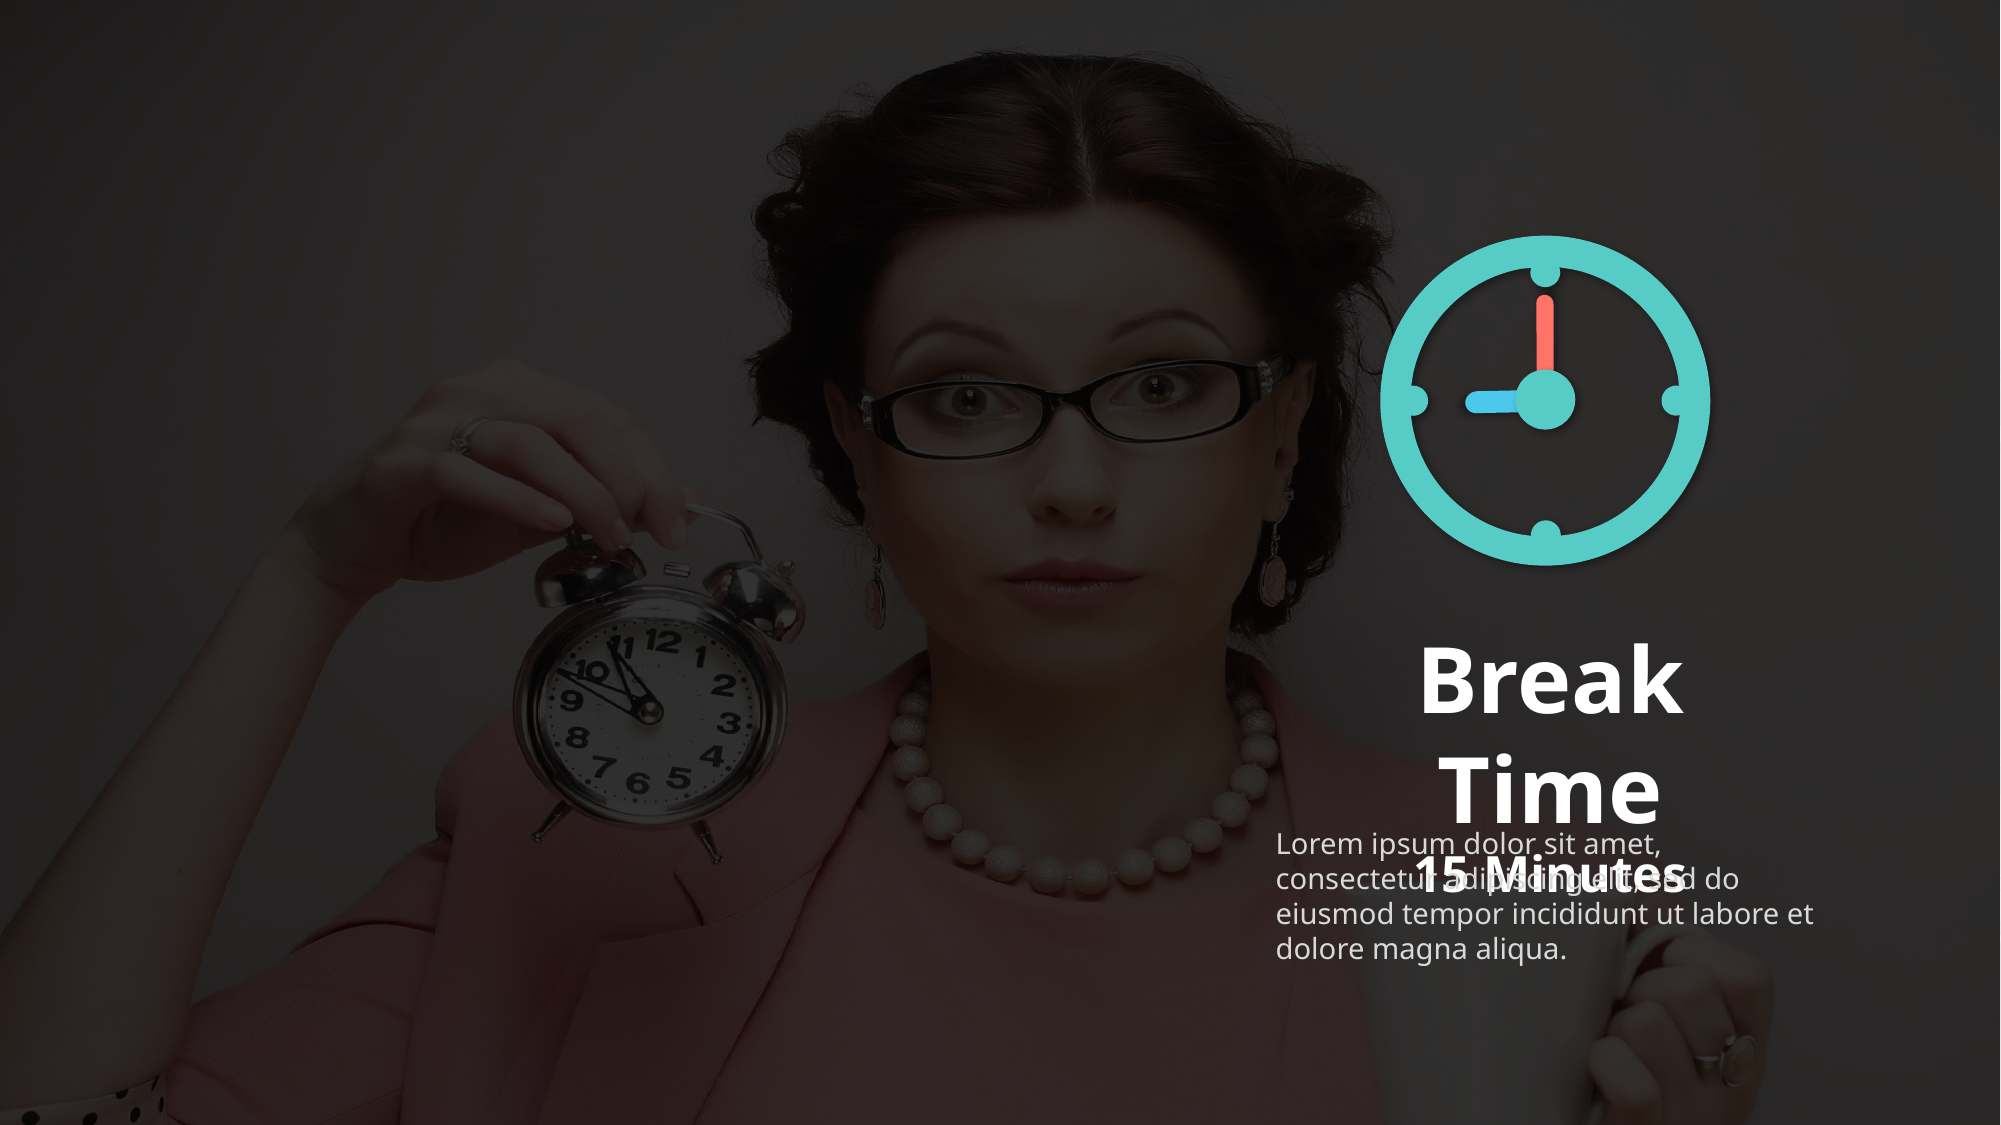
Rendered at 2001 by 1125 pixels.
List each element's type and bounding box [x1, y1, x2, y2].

text_box [1466, 368, 1634, 422]
text_box [1260, 614, 1831, 939]
text_box [1379, 234, 1712, 567]
text_box [1495, 306, 1583, 368]
text_box [0, 0, 2000, 1125]
text_box [1495, 422, 1583, 503]
